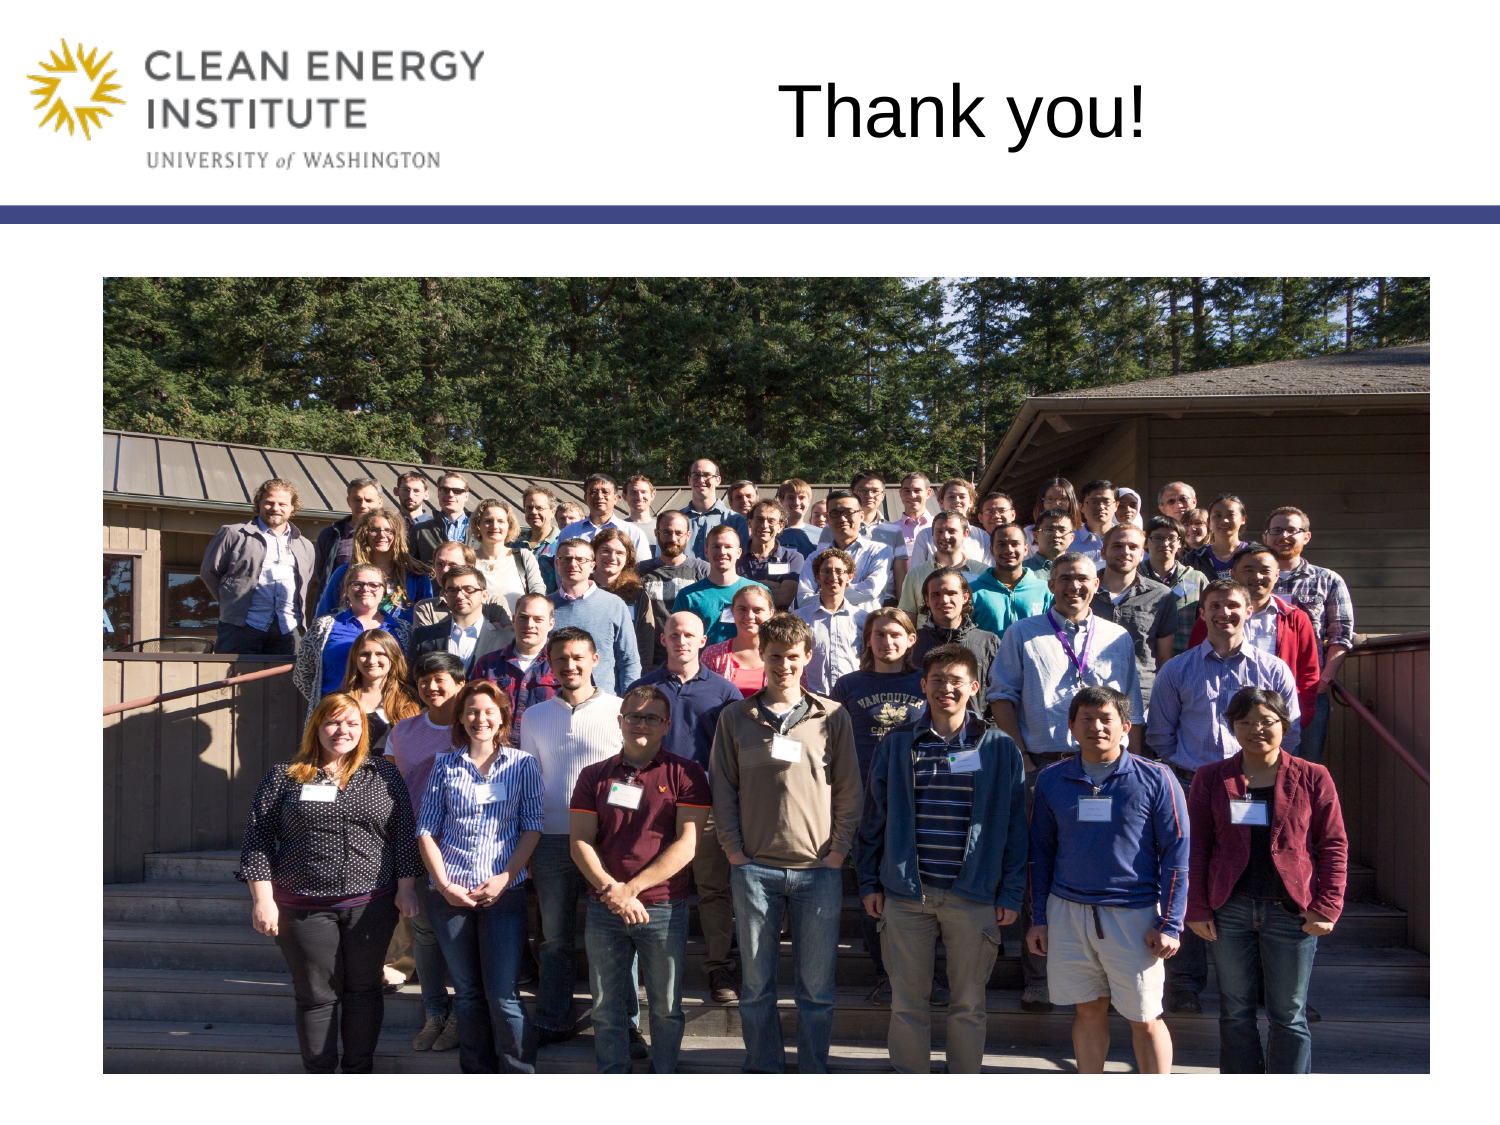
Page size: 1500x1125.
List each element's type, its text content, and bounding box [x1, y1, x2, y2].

picture [102, 277, 1430, 1074]
title Thank you! [500, 42, 1426, 173]
